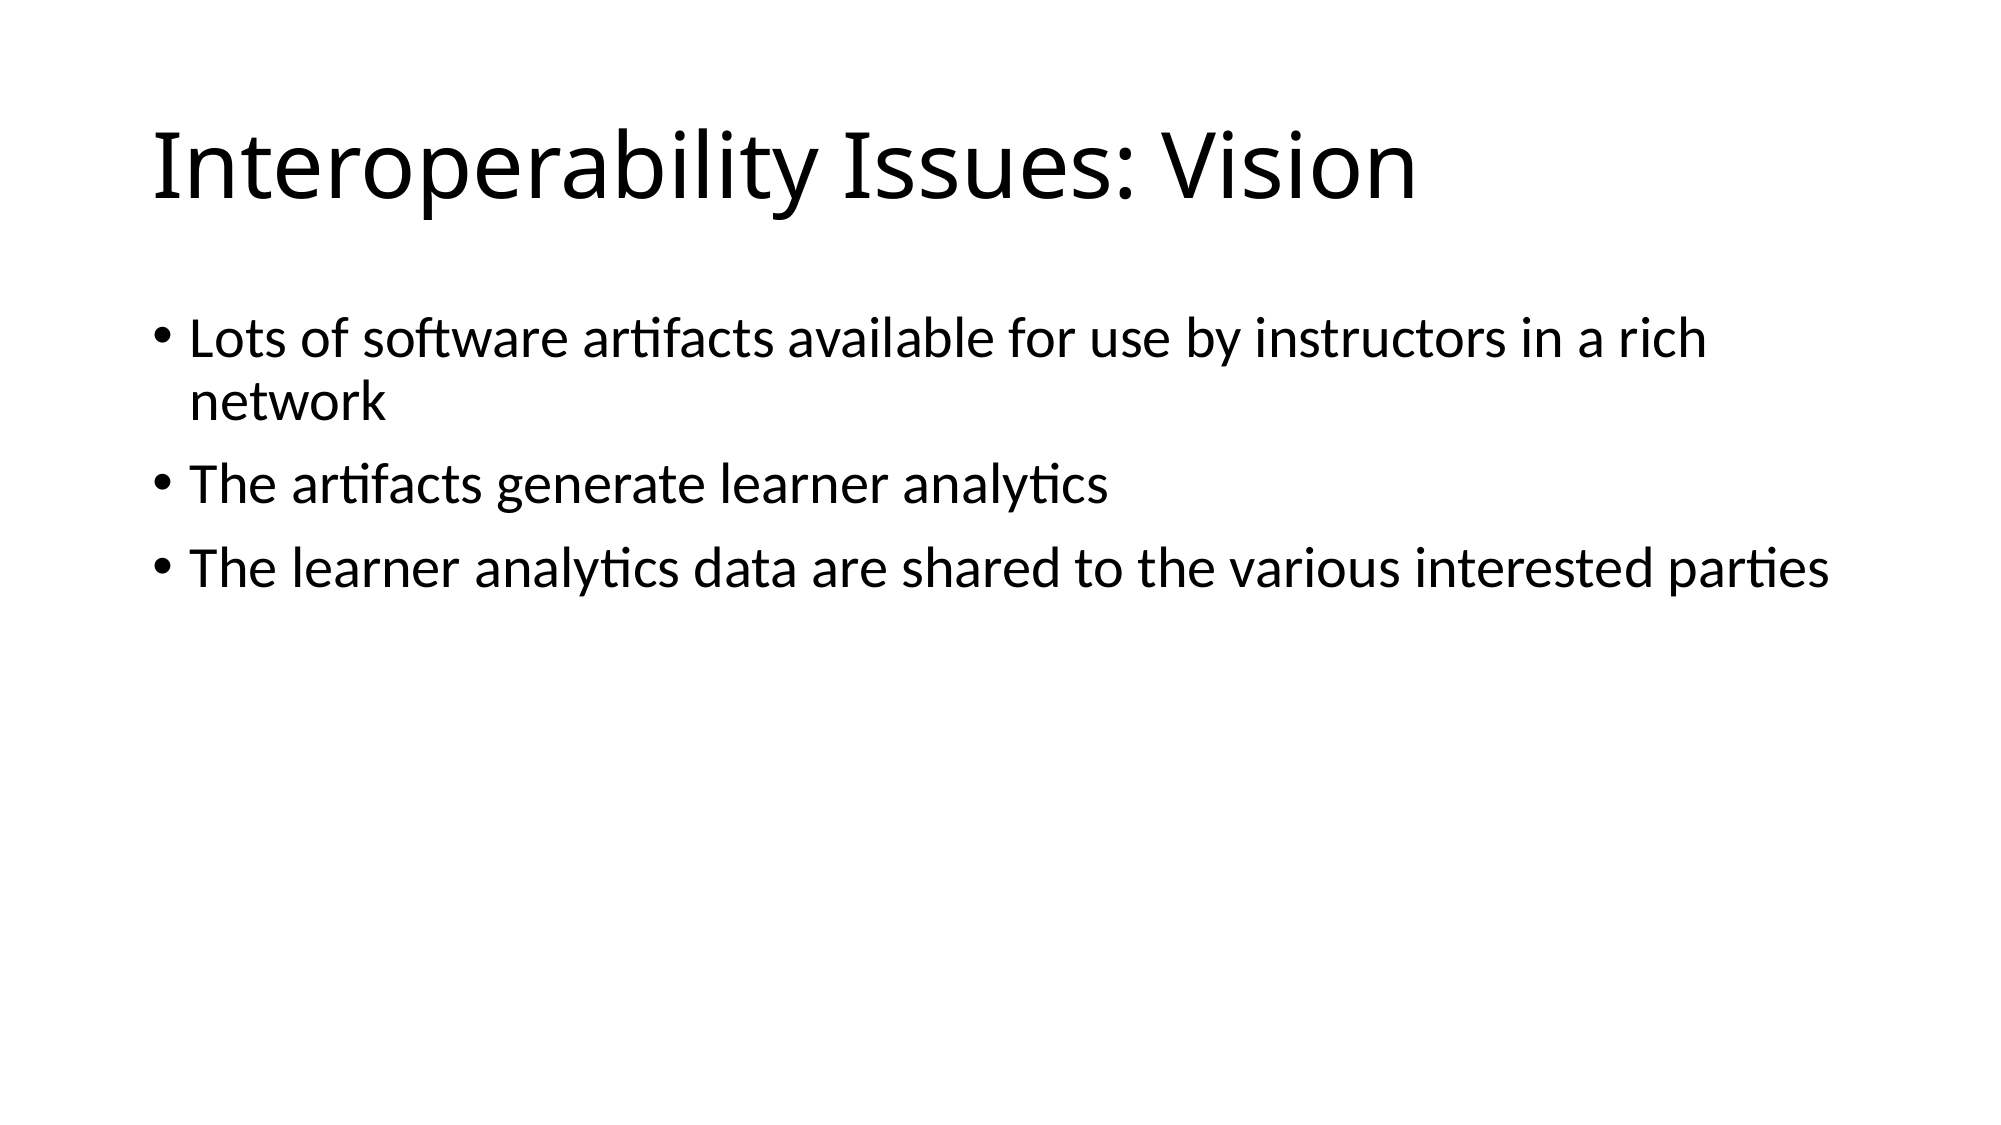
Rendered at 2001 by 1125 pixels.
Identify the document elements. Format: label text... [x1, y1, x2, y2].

title Interoperability Issues: Vision [137, 59, 1863, 278]
list Lots of software artifacts available for use by instructors in a rich network The artifacts generate learner analytics The learner analytics data are shared to the various interested parties [137, 299, 1863, 1014]
